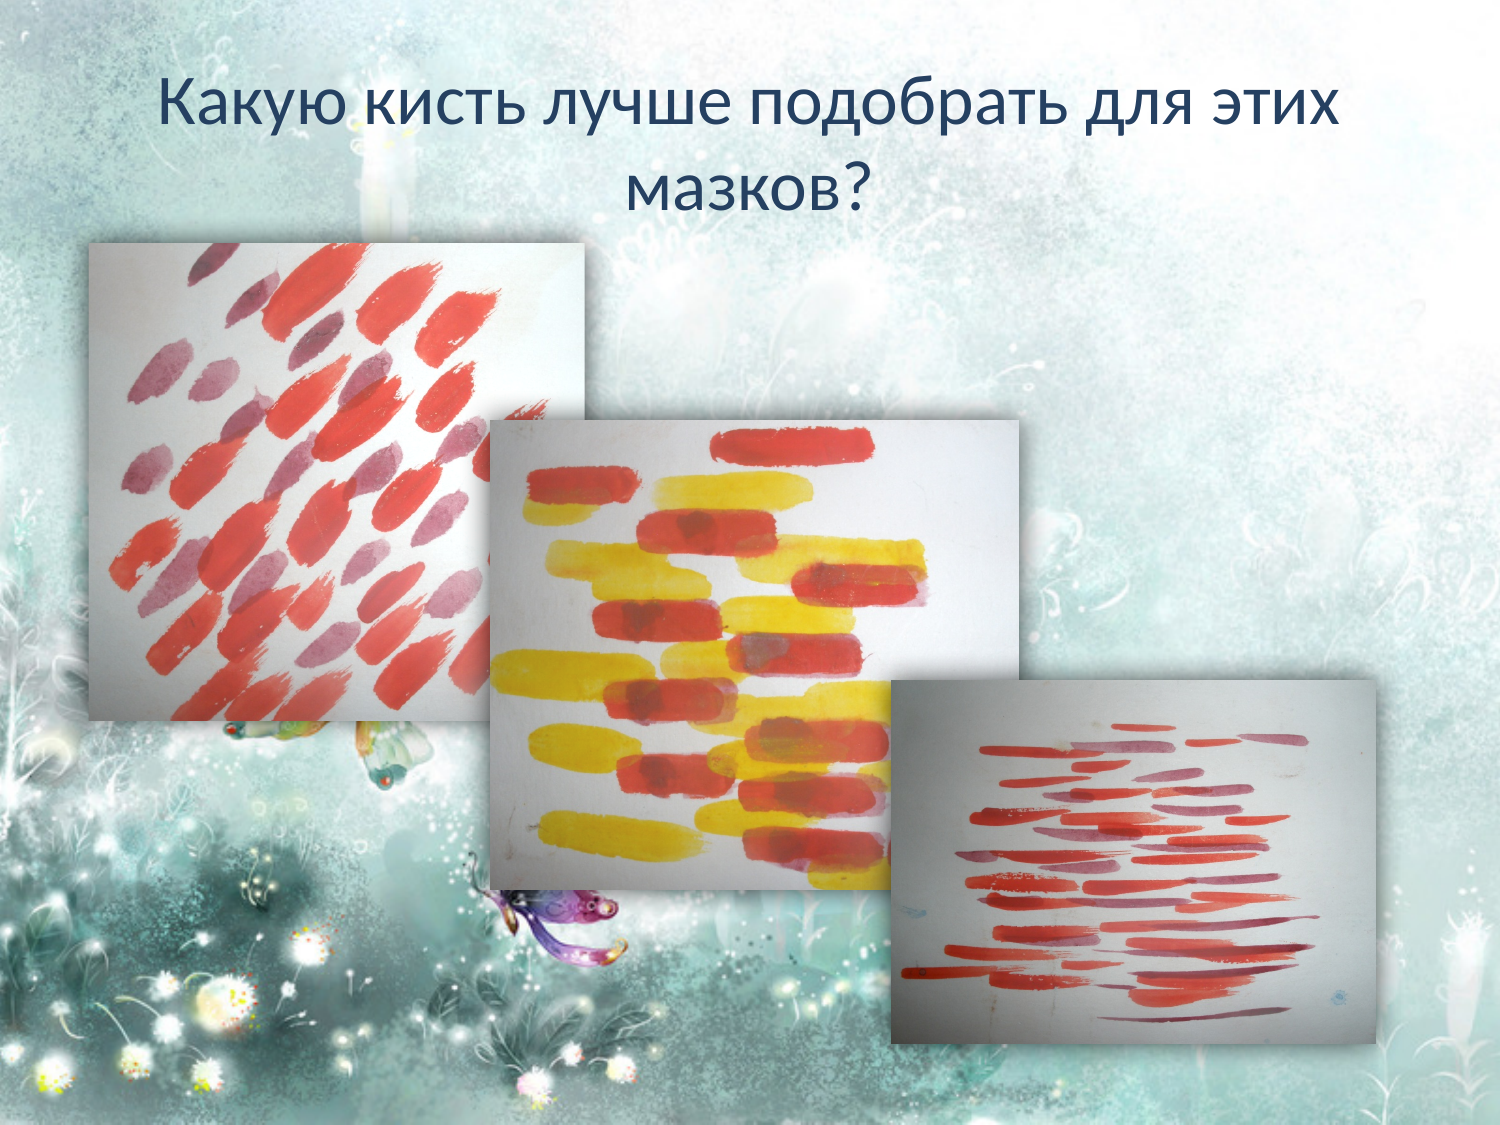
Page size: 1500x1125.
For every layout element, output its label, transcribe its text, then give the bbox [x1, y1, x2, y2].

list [88, 243, 585, 725]
title Какую кисть лучше подобрать для этих мазков? [75, 45, 1425, 233]
picture [0, 0, 1500, 1125]
